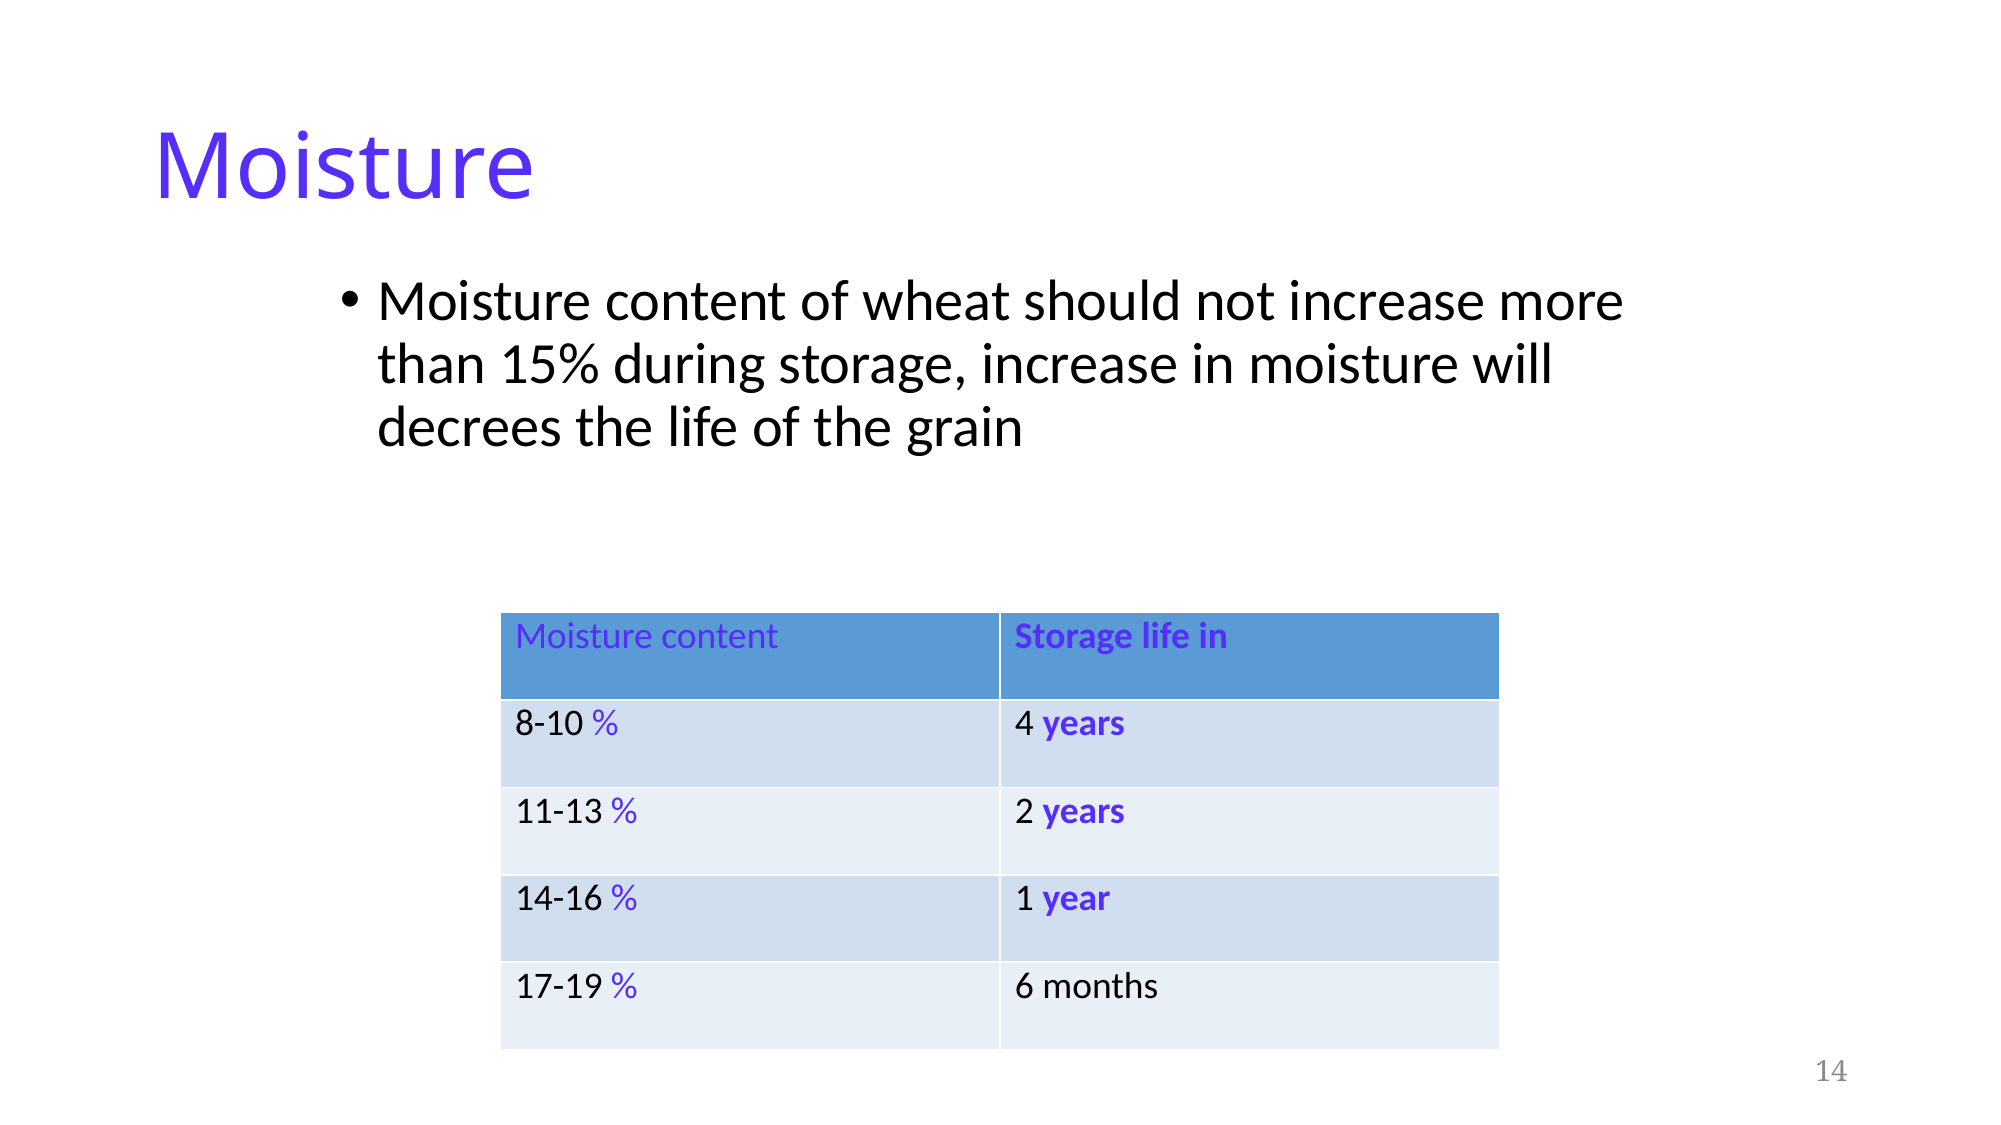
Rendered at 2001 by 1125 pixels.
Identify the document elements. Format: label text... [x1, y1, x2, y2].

table_cell 1 year [1001, 876, 1499, 961]
table_cell 11-13 % [501, 788, 999, 874]
table_cell 6 months [1001, 963, 1499, 1049]
slide_number 14 [1412, 1042, 1863, 1103]
table_cell 4 years [1001, 701, 1499, 787]
table_cell 17-19 % [501, 963, 999, 1049]
list Moisture content of wheat should not increase more than 15% during storage, increase in moisture will decrees the life of the grain [324, 262, 1675, 1103]
table_header Storage life in [1001, 613, 1499, 699]
table_cell 8-10 % [501, 701, 999, 787]
title Moisture [137, 59, 1863, 278]
table_header Moisture content [501, 613, 999, 699]
table_cell 2 years [1001, 788, 1499, 874]
table_cell 14-16 % [501, 876, 999, 961]
